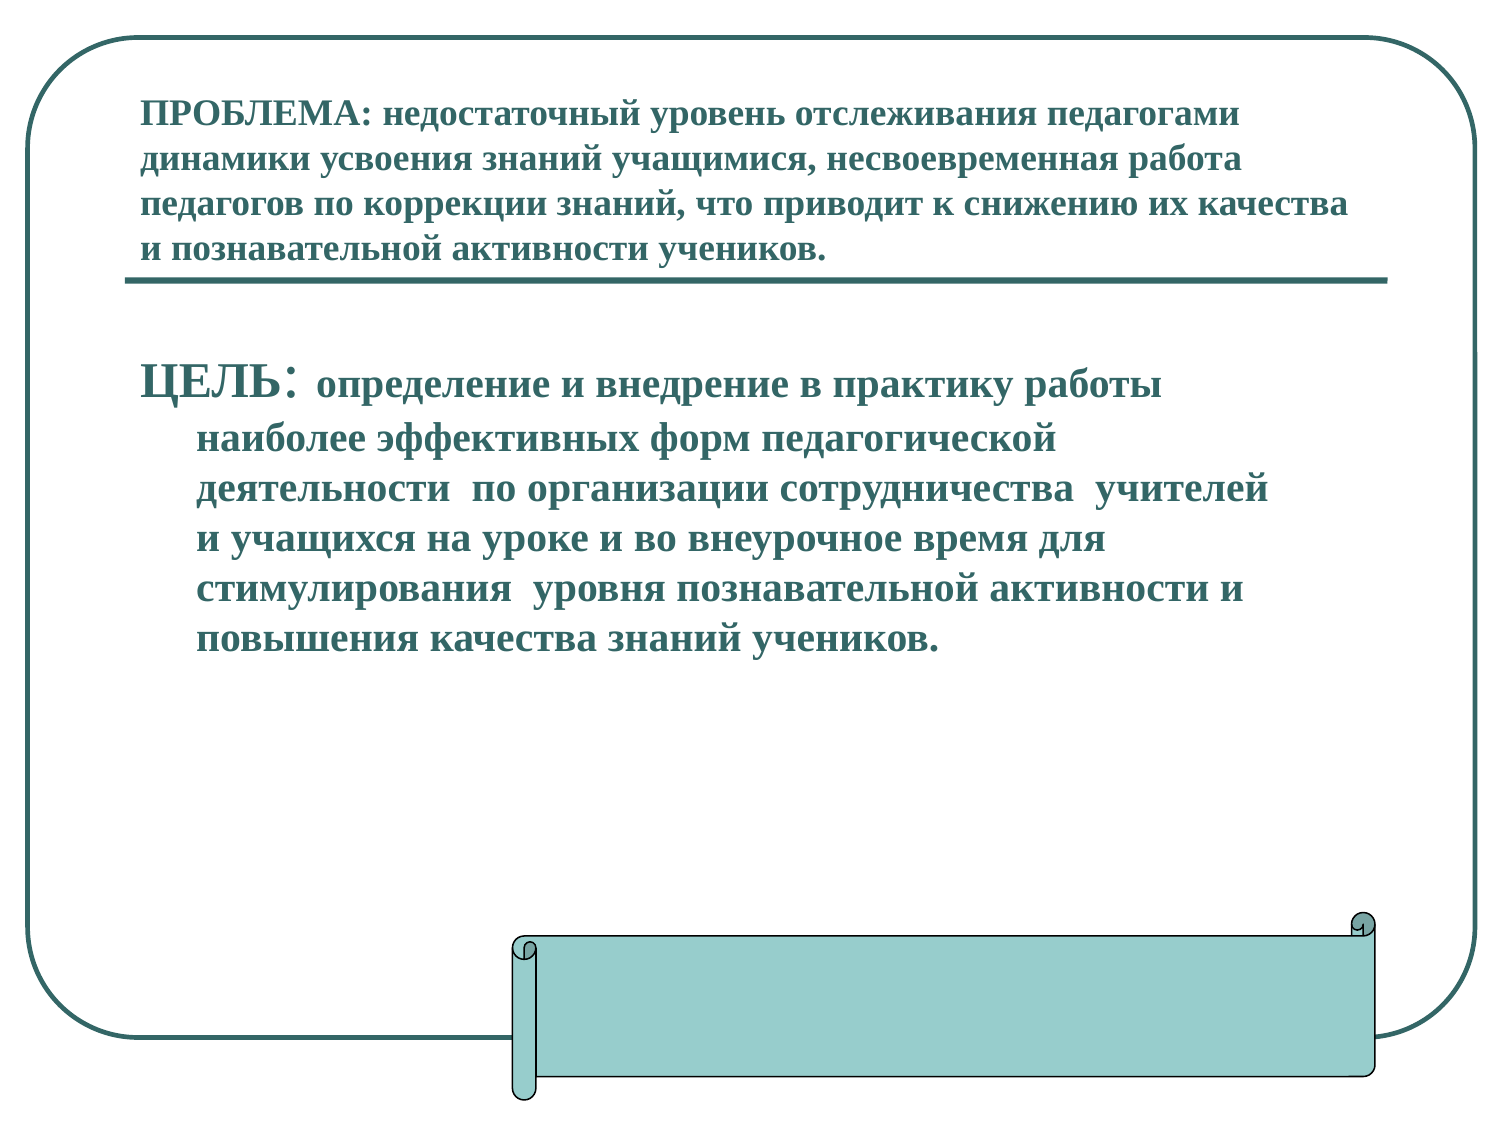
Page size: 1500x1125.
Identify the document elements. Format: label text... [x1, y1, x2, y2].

text_box [512, 912, 1375, 1100]
list ЦЕЛЬ: определение и внедрение в практику работы наиболее эффективных форм педагогической деятельности по организации сотрудничества учителей и учащихся на уроке и во внеурочное время для стимулирования уровня познавательной активности и повышения качества знаний учеников. [124, 324, 1301, 751]
title ПРОБЛЕМА: недостаточный уровень отслеживания педагогами динамики усвоения знаний учащимися, несвоевременная работа педагогов по коррекции знаний, что приводит к снижению их качества и познавательной активности учеников. [124, 87, 1388, 276]
